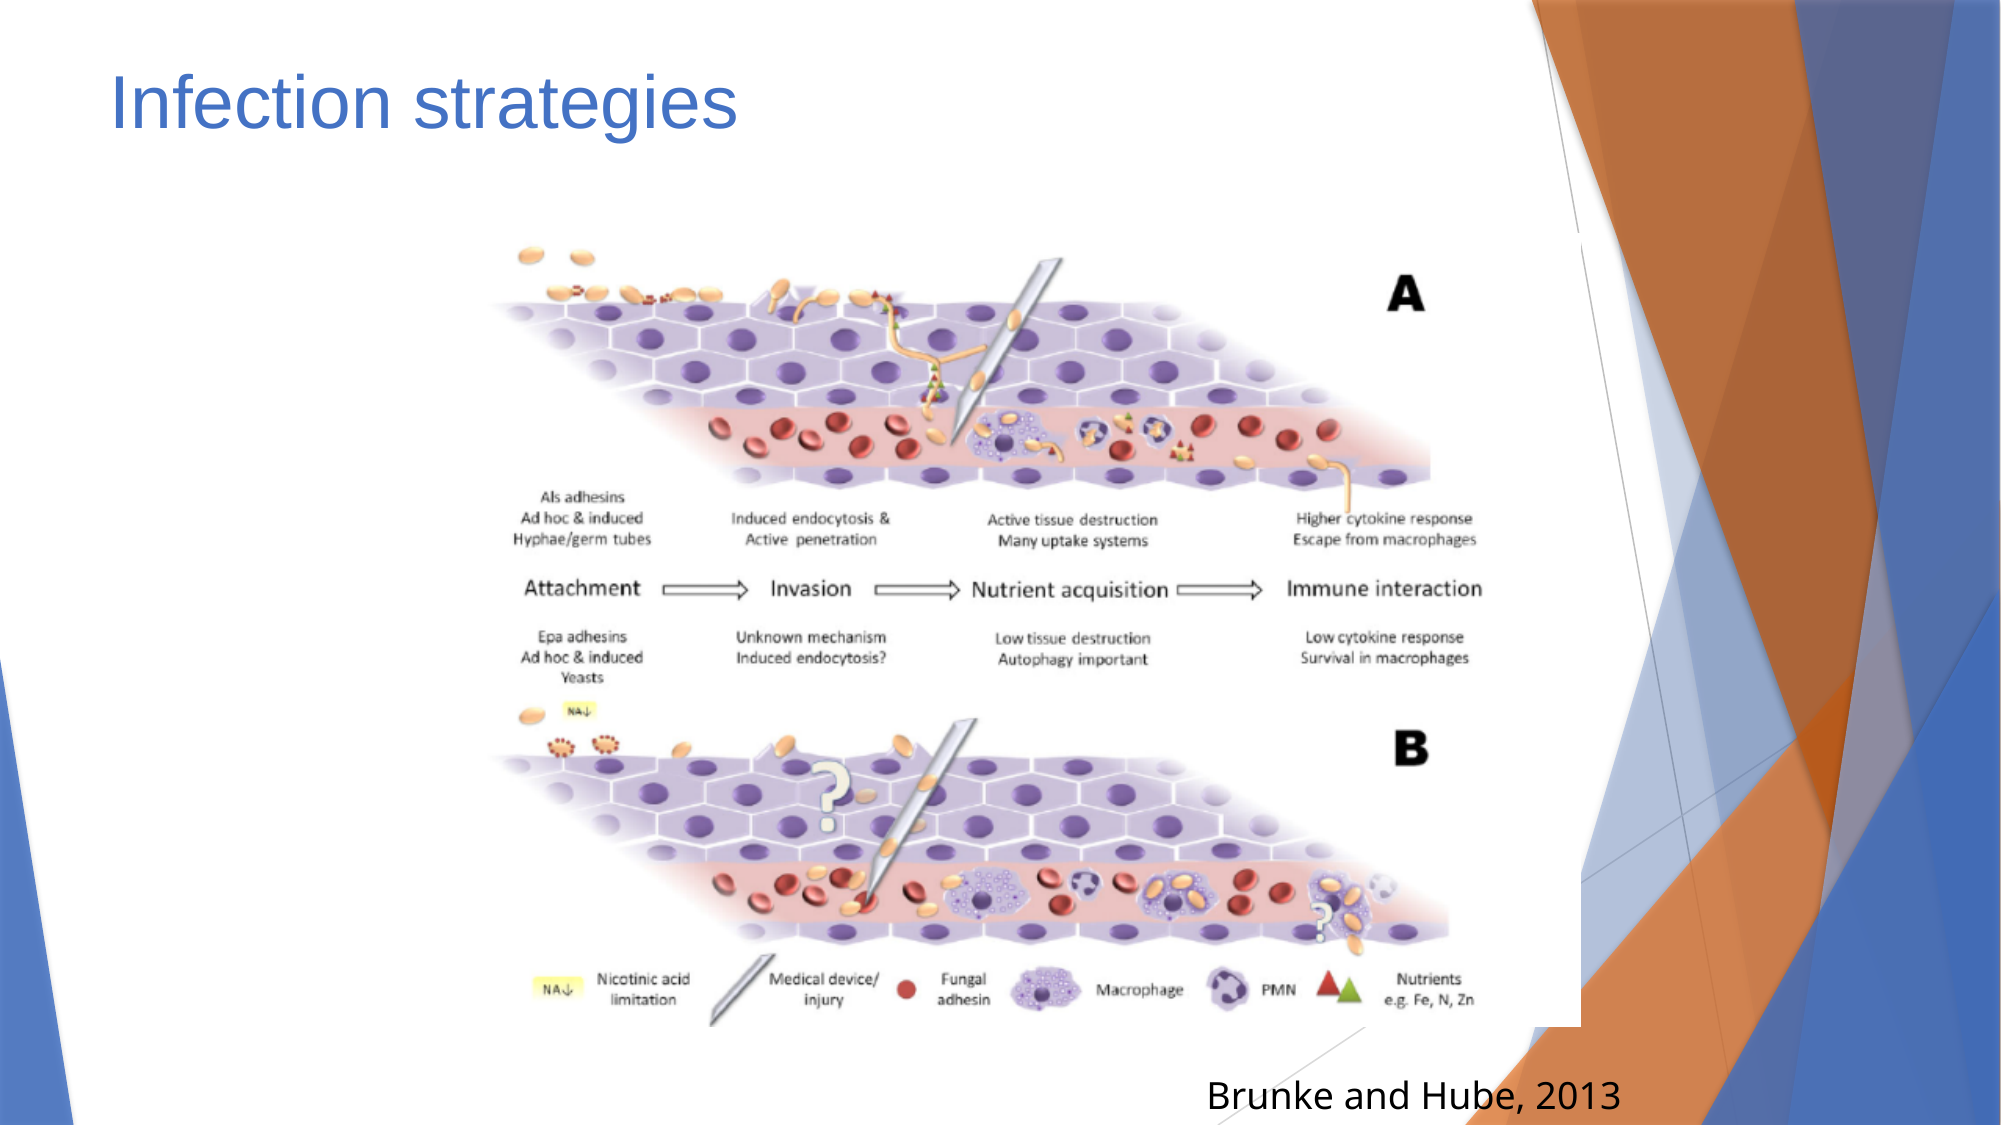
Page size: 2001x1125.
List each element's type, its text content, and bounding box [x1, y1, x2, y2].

text_box Brunke and Hube, 2013 [1191, 1064, 1637, 1125]
picture [394, 233, 1582, 1028]
title Infection strategies [94, 46, 1445, 234]
